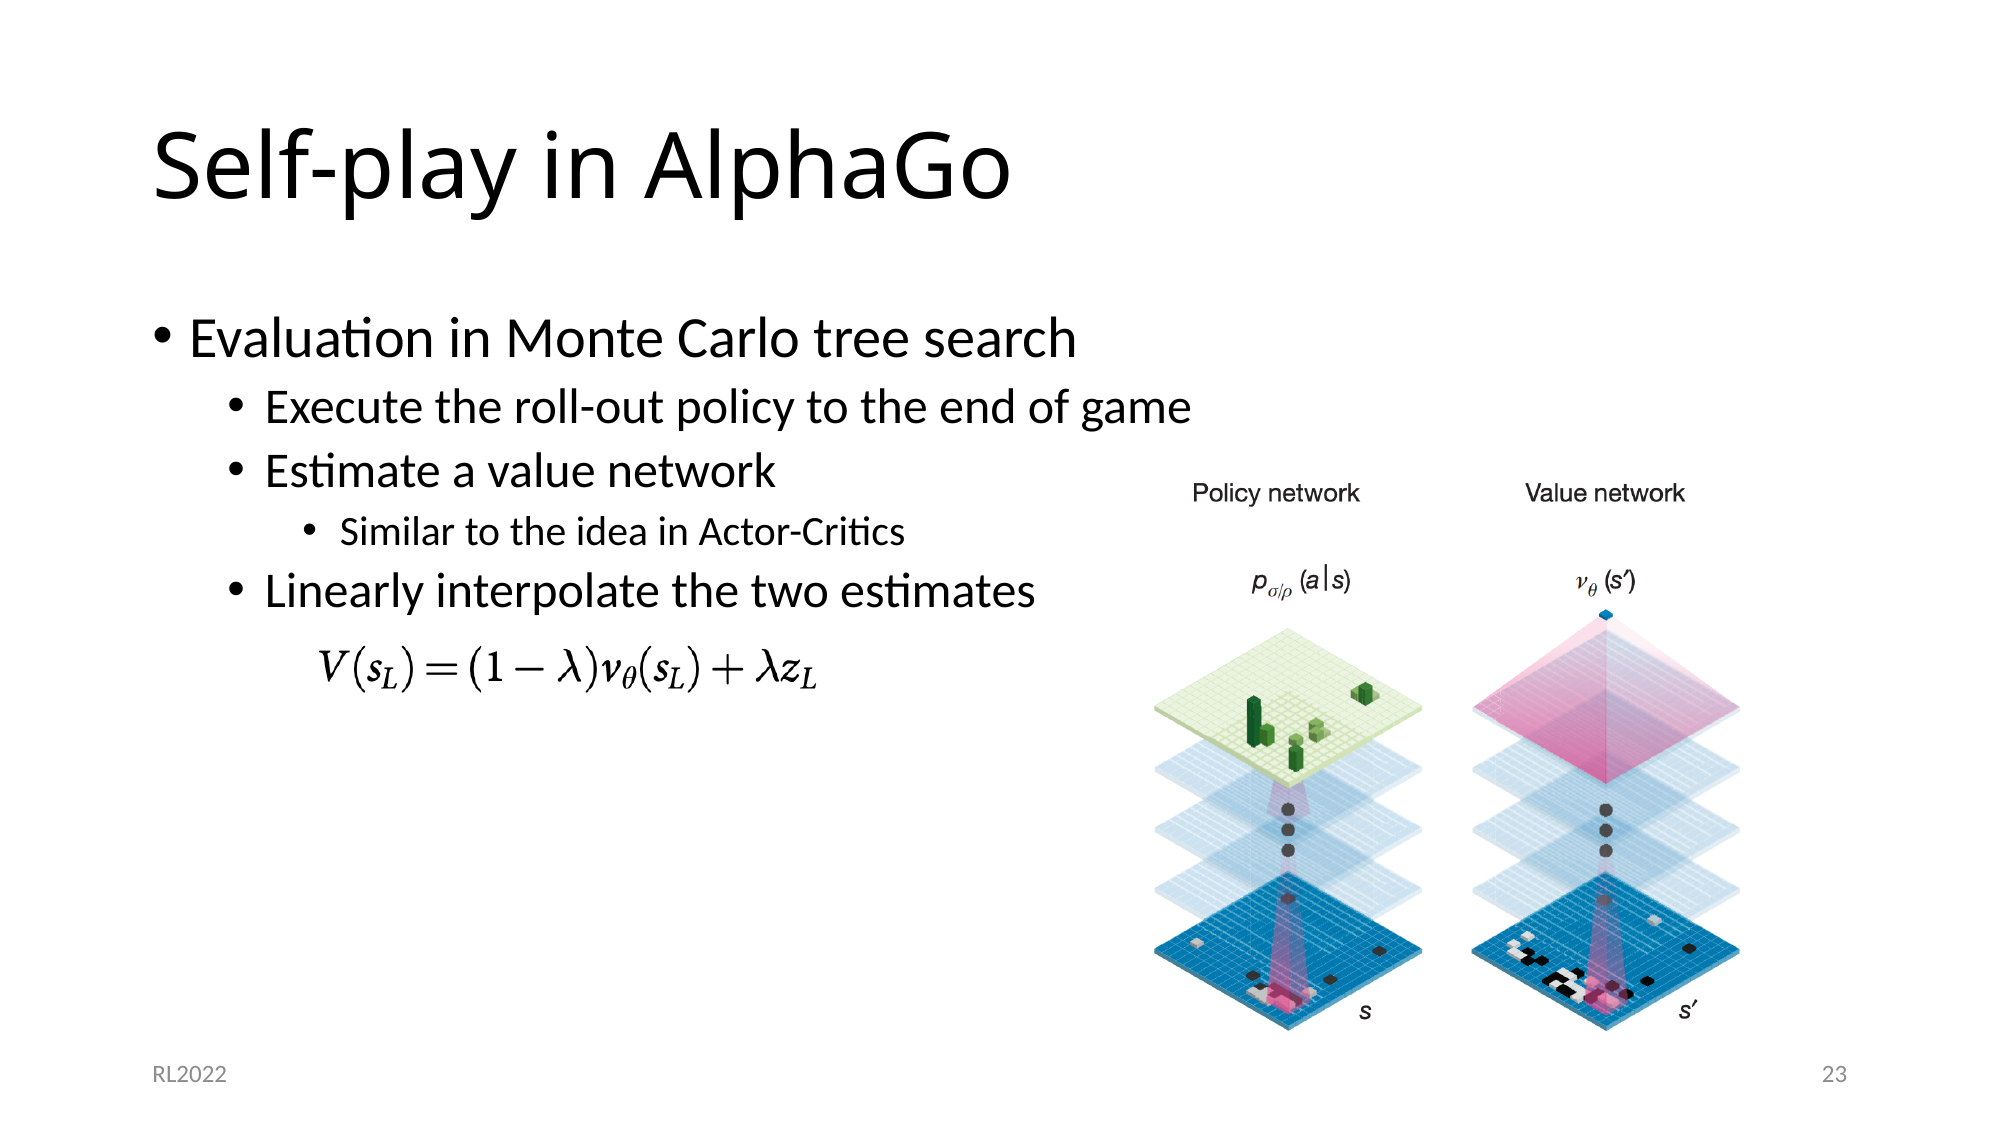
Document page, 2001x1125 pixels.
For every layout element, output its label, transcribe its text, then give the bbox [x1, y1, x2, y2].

title Self-play in AlphaGo [137, 59, 1863, 278]
list Evaluation in Monte Carlo tree search Execute the roll-out policy to the end of game Estimate a value network Similar to the idea in Actor-Critics Linearly interpolate the two estimates [137, 299, 1863, 1014]
slide_number RL2022 [137, 1042, 588, 1103]
picture [308, 634, 826, 705]
picture [1136, 474, 1758, 1066]
slide_number 23 [1412, 1042, 1863, 1103]
